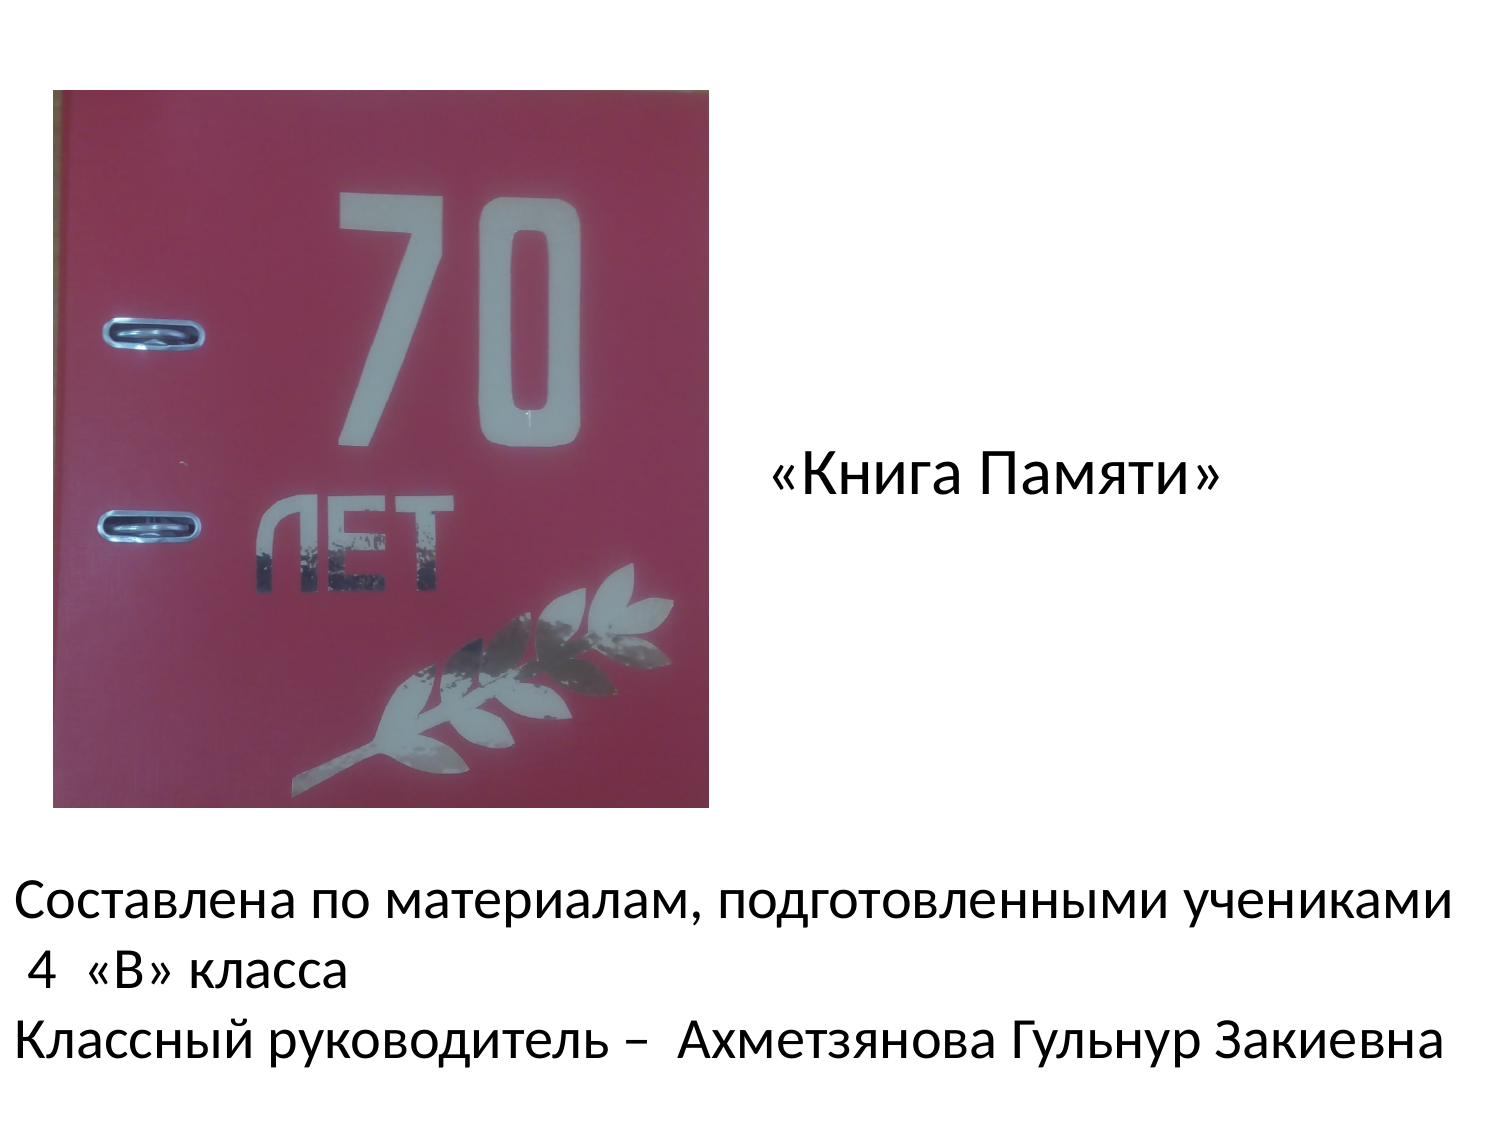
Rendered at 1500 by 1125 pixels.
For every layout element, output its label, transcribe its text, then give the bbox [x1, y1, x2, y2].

text_box «Книга Памяти» [752, 420, 1241, 596]
picture [52, 89, 710, 808]
text_box Составлена по материалам, подготовленными учениками 4 «В» класса Классный руководитель – Ахметзянова Гульнур Закиевна [0, 852, 1500, 1122]
